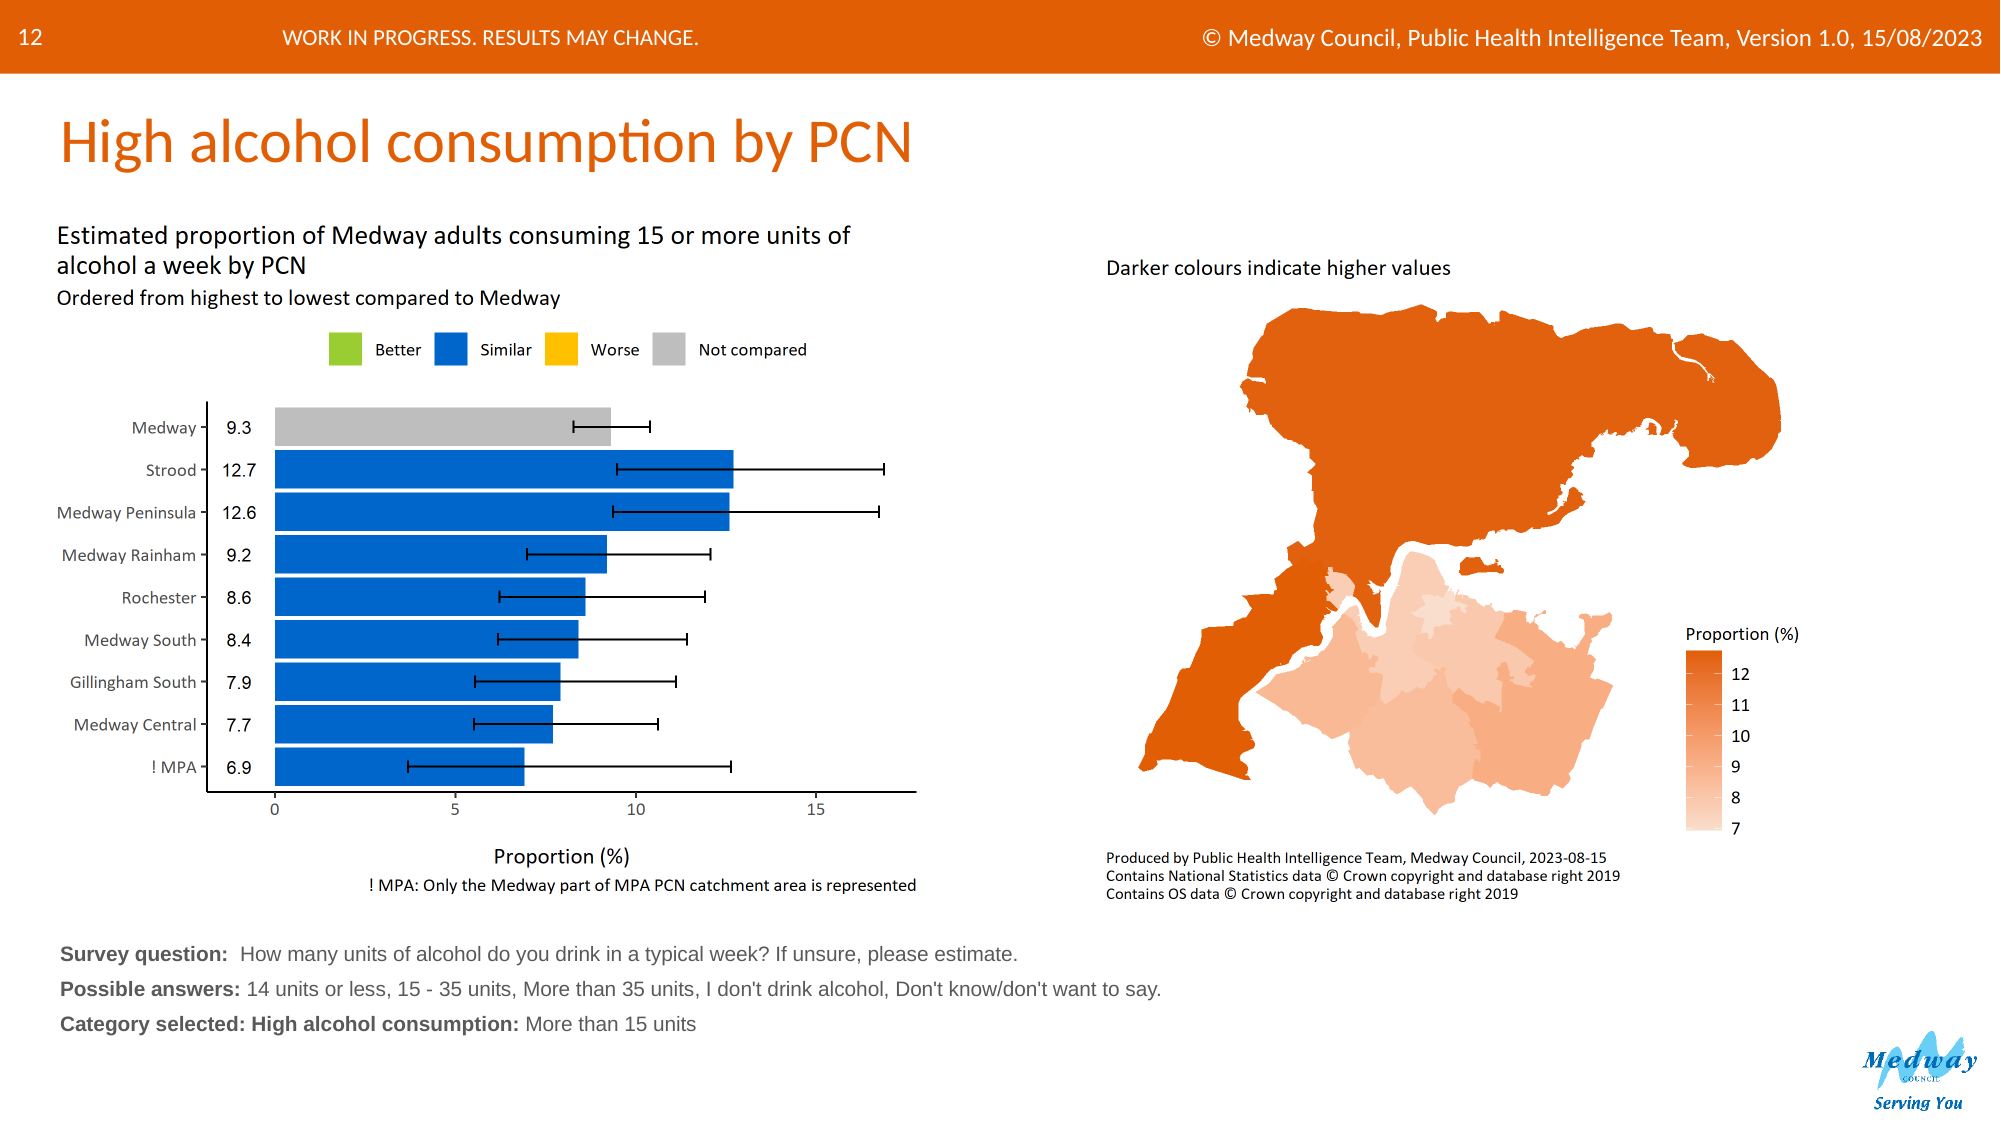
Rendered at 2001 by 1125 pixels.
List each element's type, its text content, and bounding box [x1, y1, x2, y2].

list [44, 213, 928, 906]
title High alcohol consumption by PCN [45, 83, 1955, 191]
list Survey question: How many units of alcohol do you drink in a typical week? If unsure, please estimate. Possible answers: 14 units or less, 15 - 35 units, More than 35 units, I don't drink alcohol, Don't know/don't want to say. Category selected: High alcohol consumption: More than 15 units [45, 928, 1343, 1101]
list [964, 213, 1956, 903]
list © Medway Council, Public Health Intelligence Team, Version 1.0, 15/08/2023 [881, 2, 2000, 72]
picture [1862, 1031, 1977, 1111]
slide_number 12 [2, 5, 239, 66]
